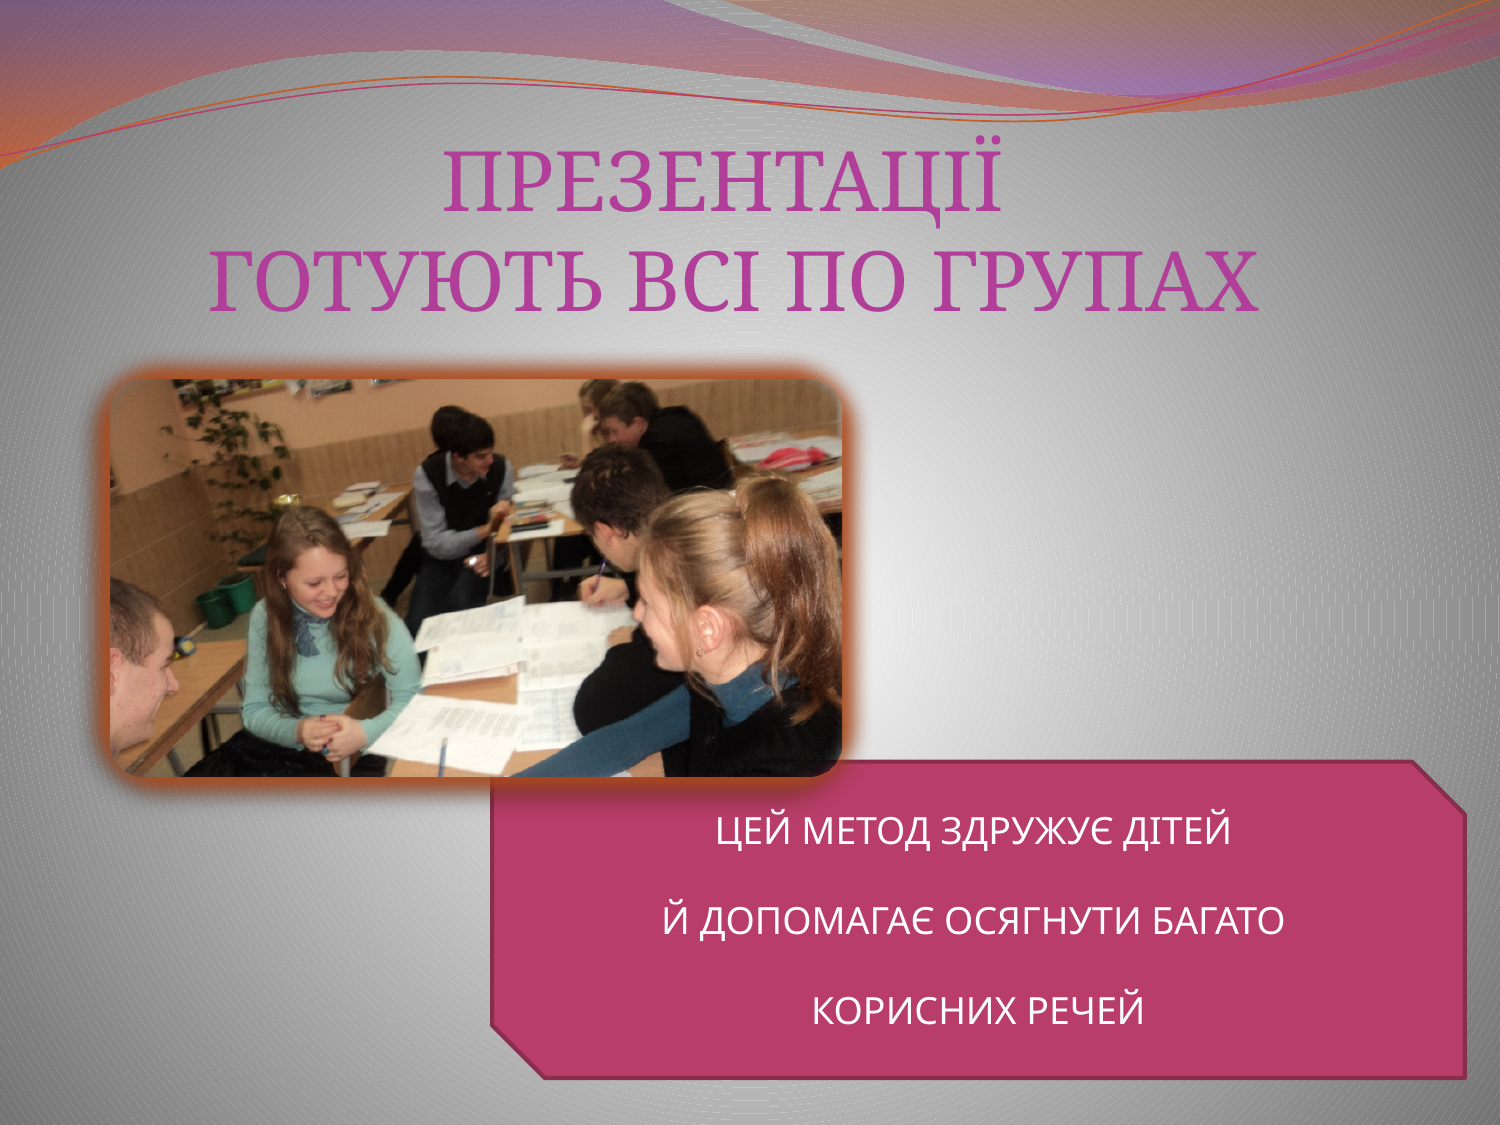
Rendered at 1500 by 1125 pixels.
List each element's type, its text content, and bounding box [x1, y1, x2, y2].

picture [93, 363, 856, 792]
title ПРЕЗЕНТАЦІЇ ГОТУЮТЬ ВСІ ПО ГРУПАХ [58, 70, 1409, 329]
text_box ЦЕЙ МЕТОД ЗДРУЖУЄ ДІТЕЙ Й ДОПОМАГАЄ ОСЯГНУТИ БАГАТО КОРИСНИХ РЕЧЕЙ [490, 759, 1467, 1081]
